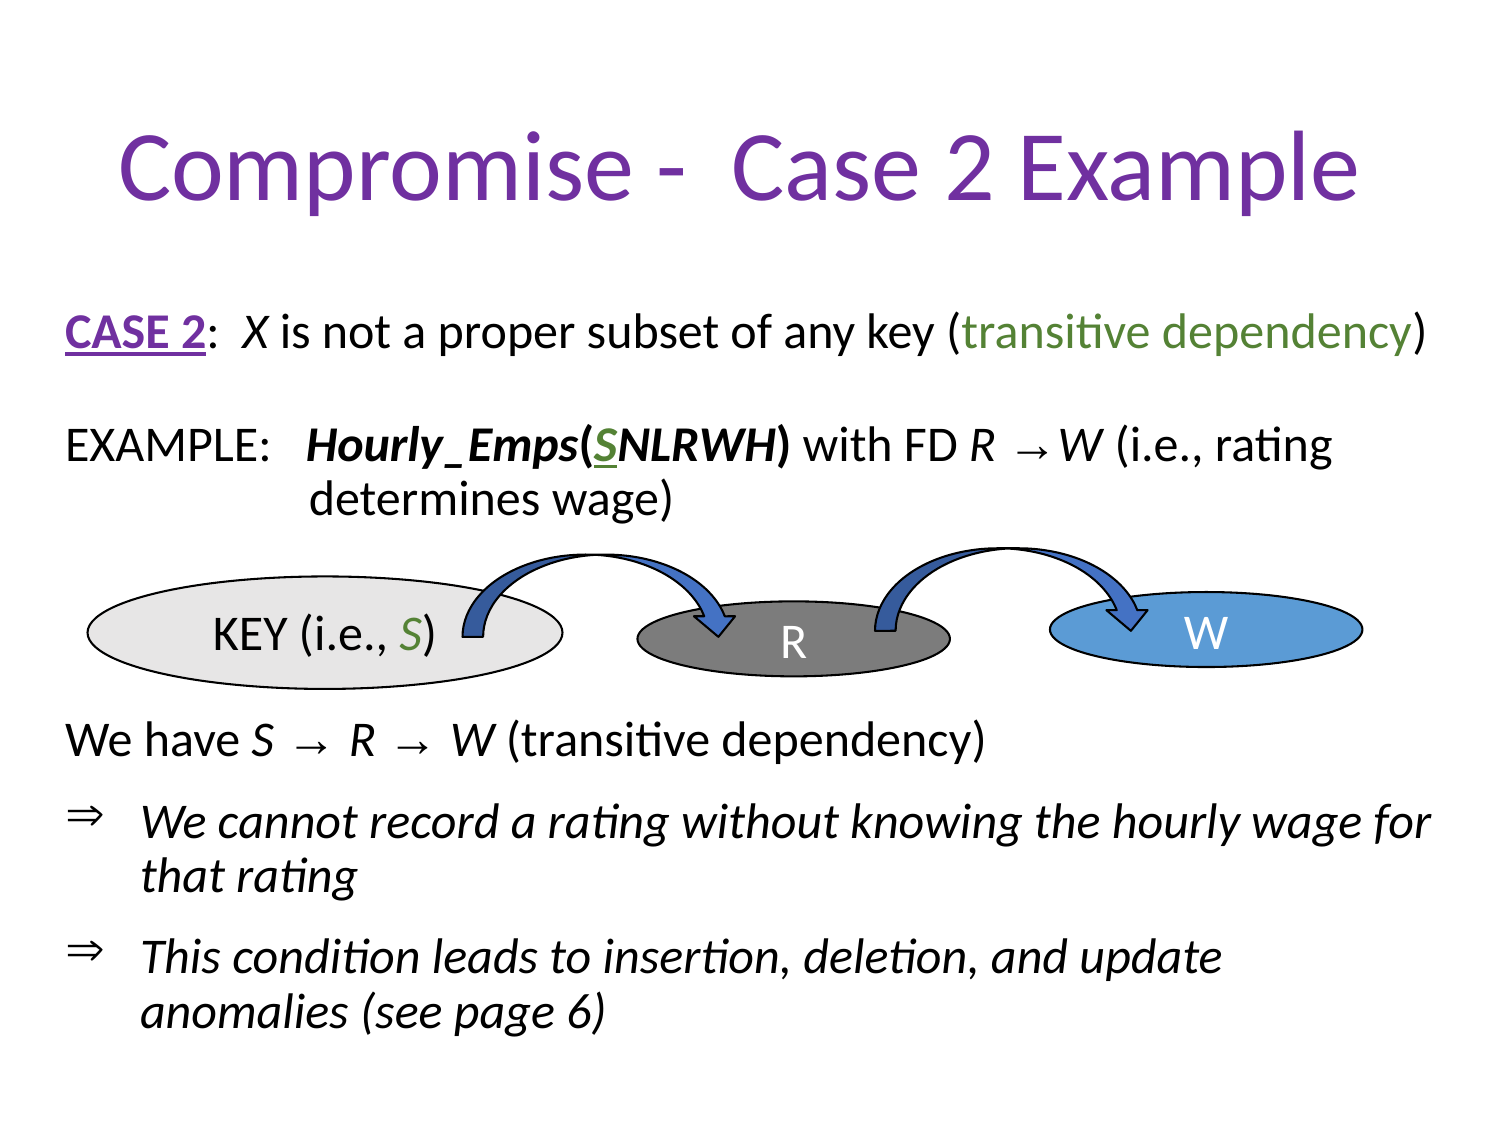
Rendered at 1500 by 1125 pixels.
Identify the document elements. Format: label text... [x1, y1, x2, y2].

text_box [462, 554, 736, 637]
text_box KEY (i.e., S) [87, 576, 563, 689]
text_box W [1049, 592, 1363, 668]
list CASE 2: X is not a proper subset of any key (transitive dependency) EXAMPLE: Hourly_Emps(SNLRWH) with FD R →W (i.e., rating determines wage) We have S → R → W (transitive dependency) We cannot record a rating without knowing the hourly wage for that rating This condition leads to insertion, deletion, and update anomalies (see page 6) [50, 298, 1450, 786]
text_box [875, 548, 1148, 631]
title Compromise - Case 2 Example [103, 59, 1397, 278]
text_box R [637, 601, 950, 677]
